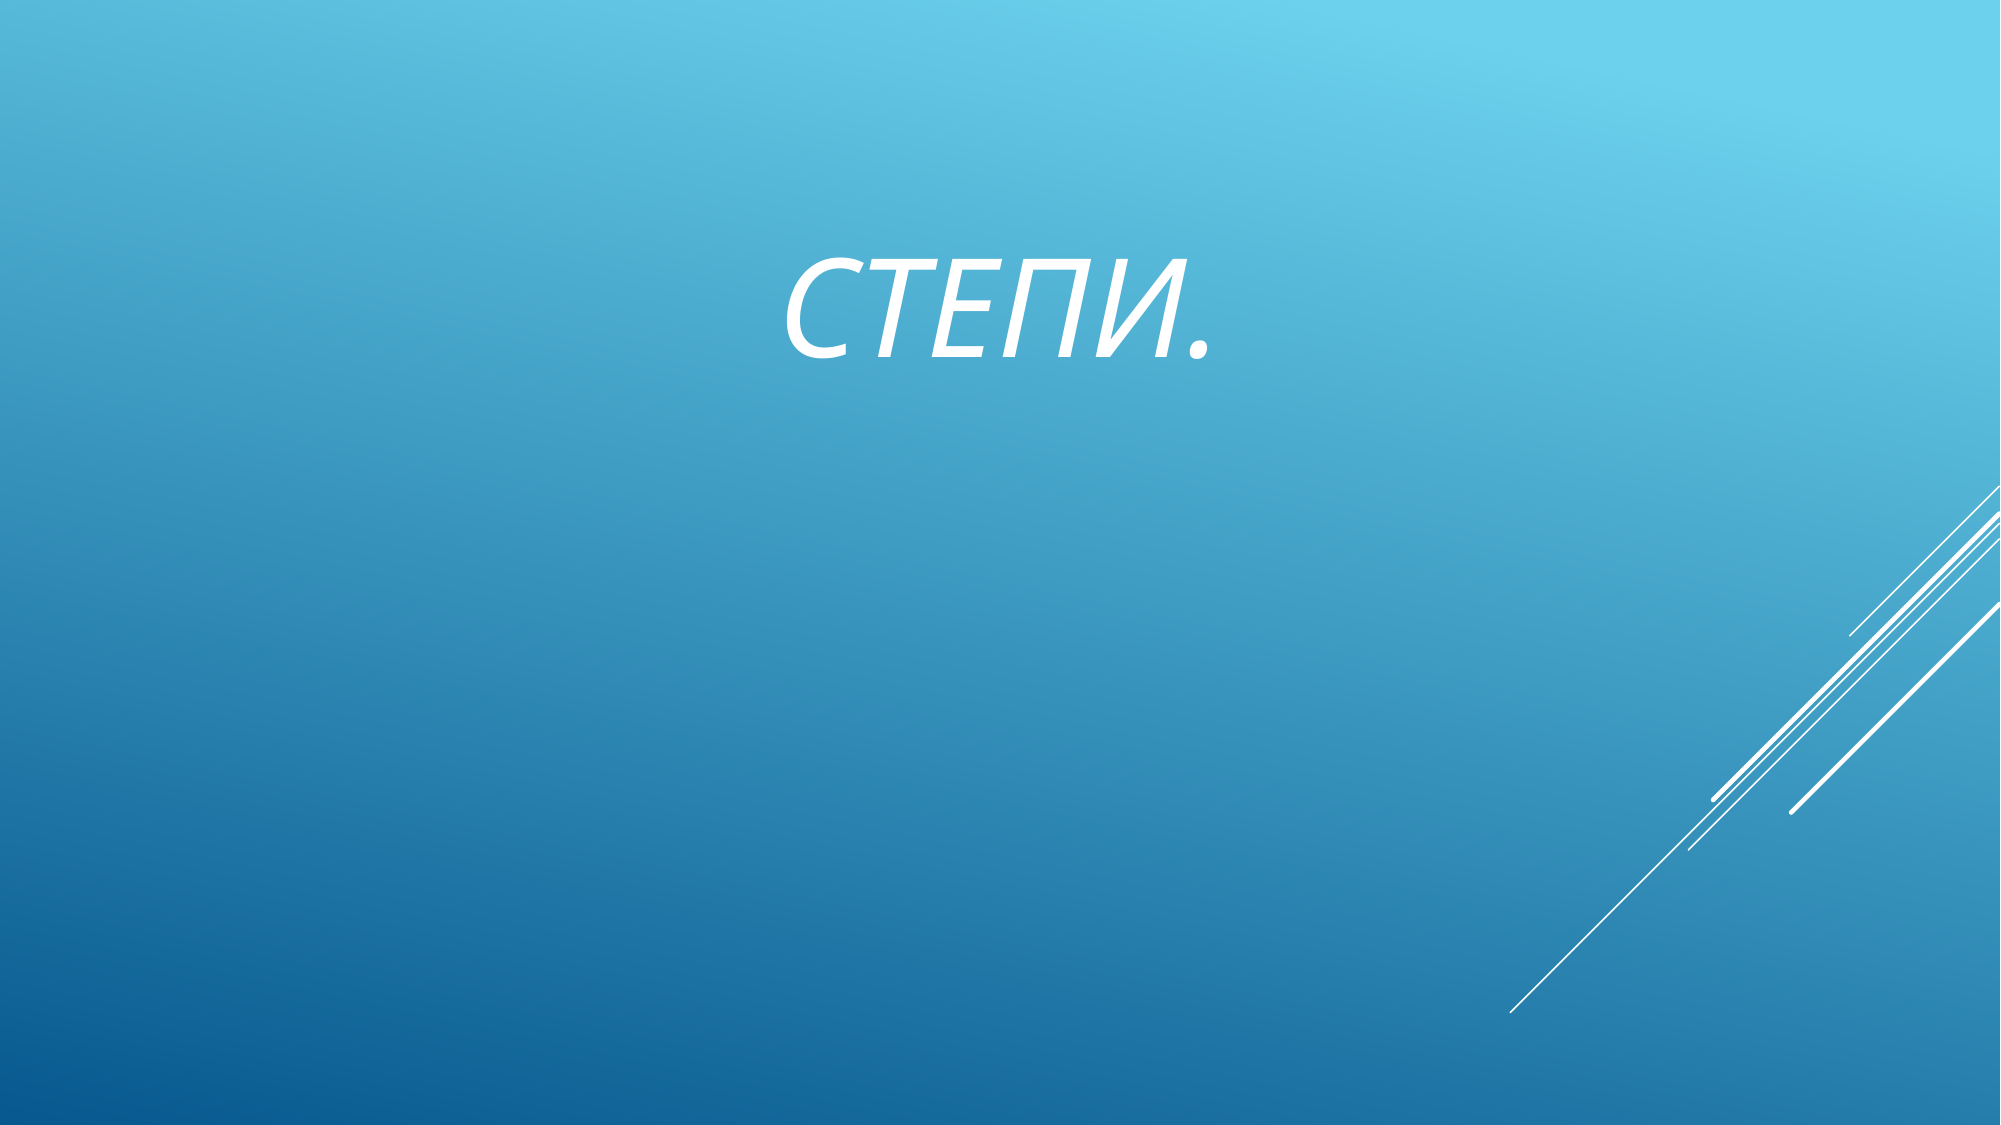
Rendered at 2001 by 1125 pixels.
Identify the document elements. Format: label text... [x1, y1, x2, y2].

title Степи. [300, 178, 1700, 426]
